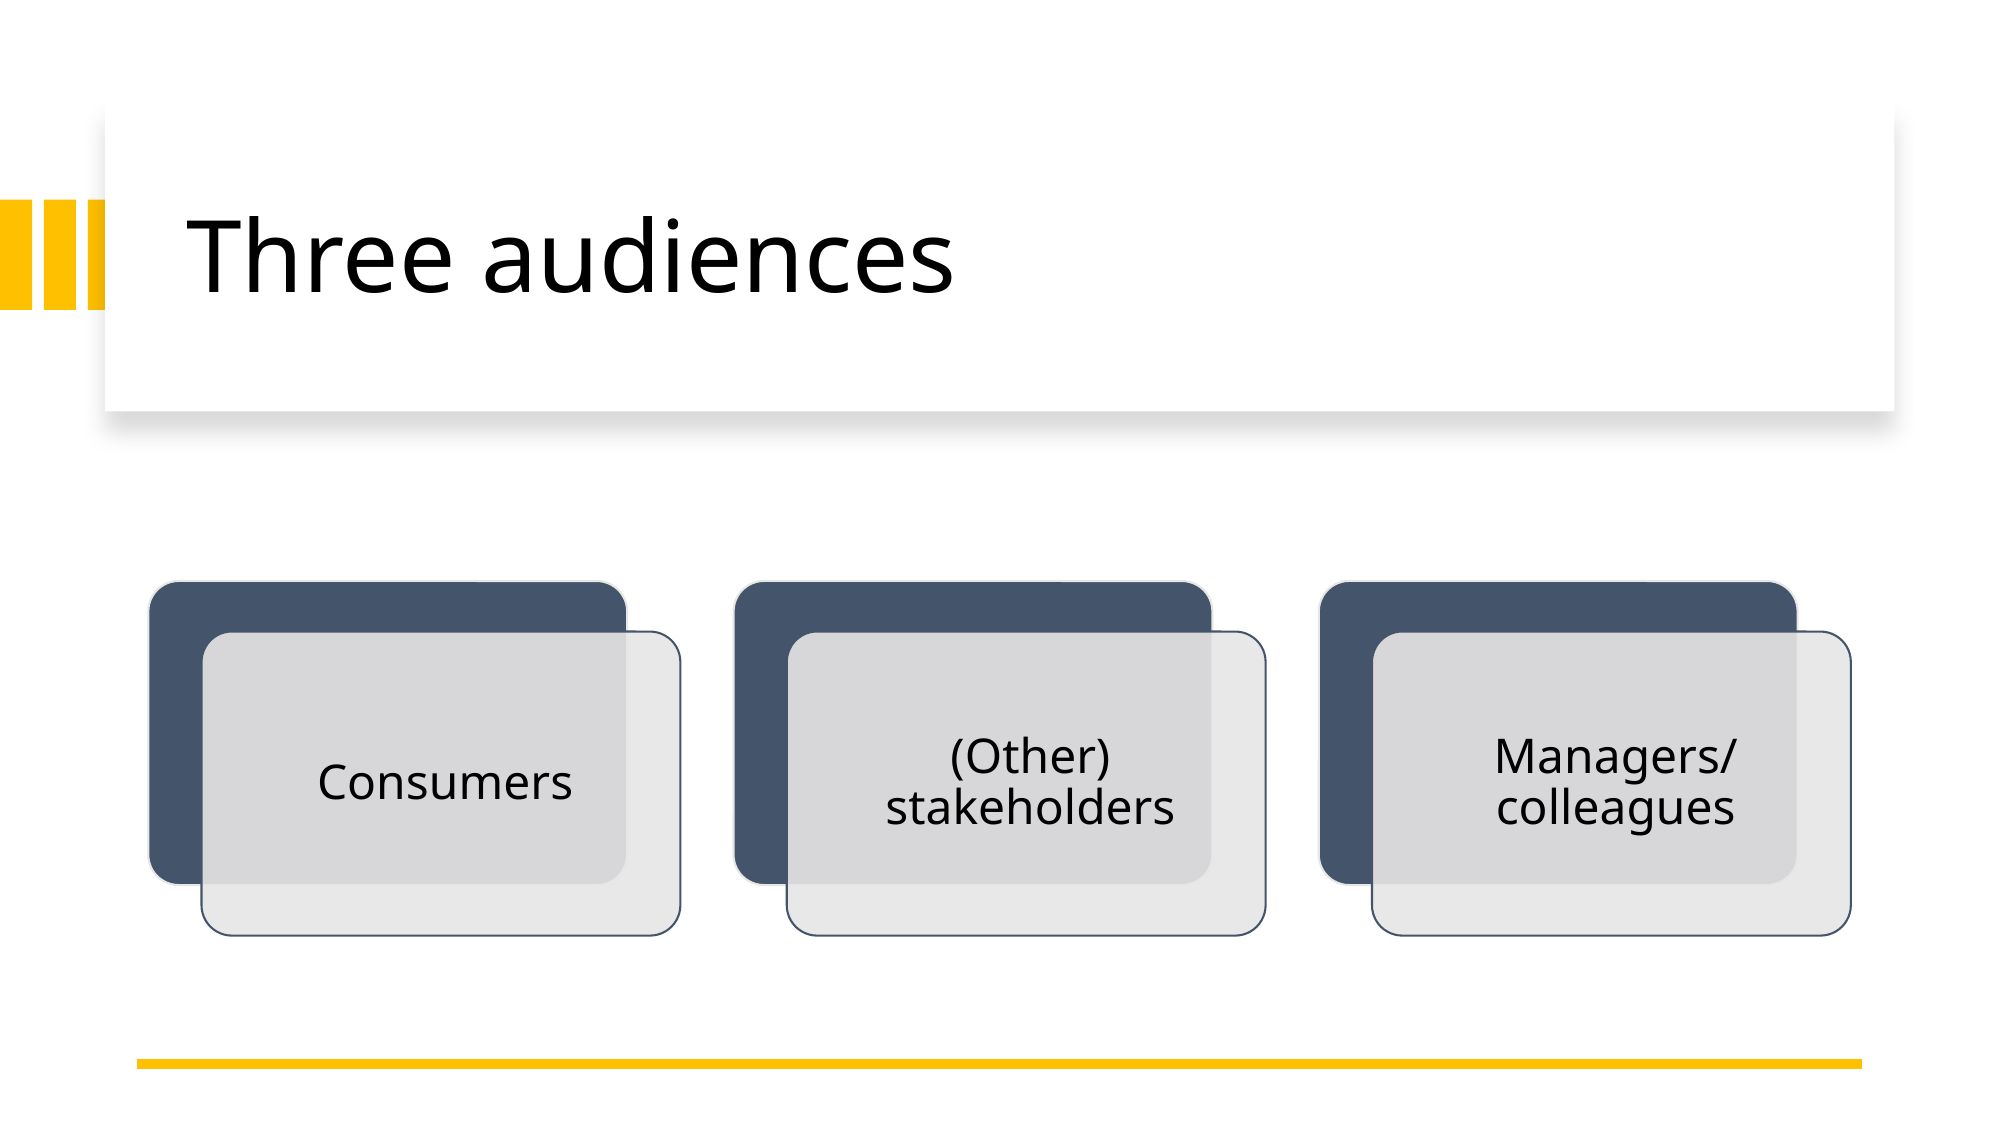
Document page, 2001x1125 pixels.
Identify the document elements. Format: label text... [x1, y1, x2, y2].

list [148, 494, 1851, 1022]
text_box [0, 0, 2000, 1125]
title Three audiences [171, 132, 1840, 388]
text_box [0, 199, 120, 311]
text_box [104, 100, 1895, 412]
